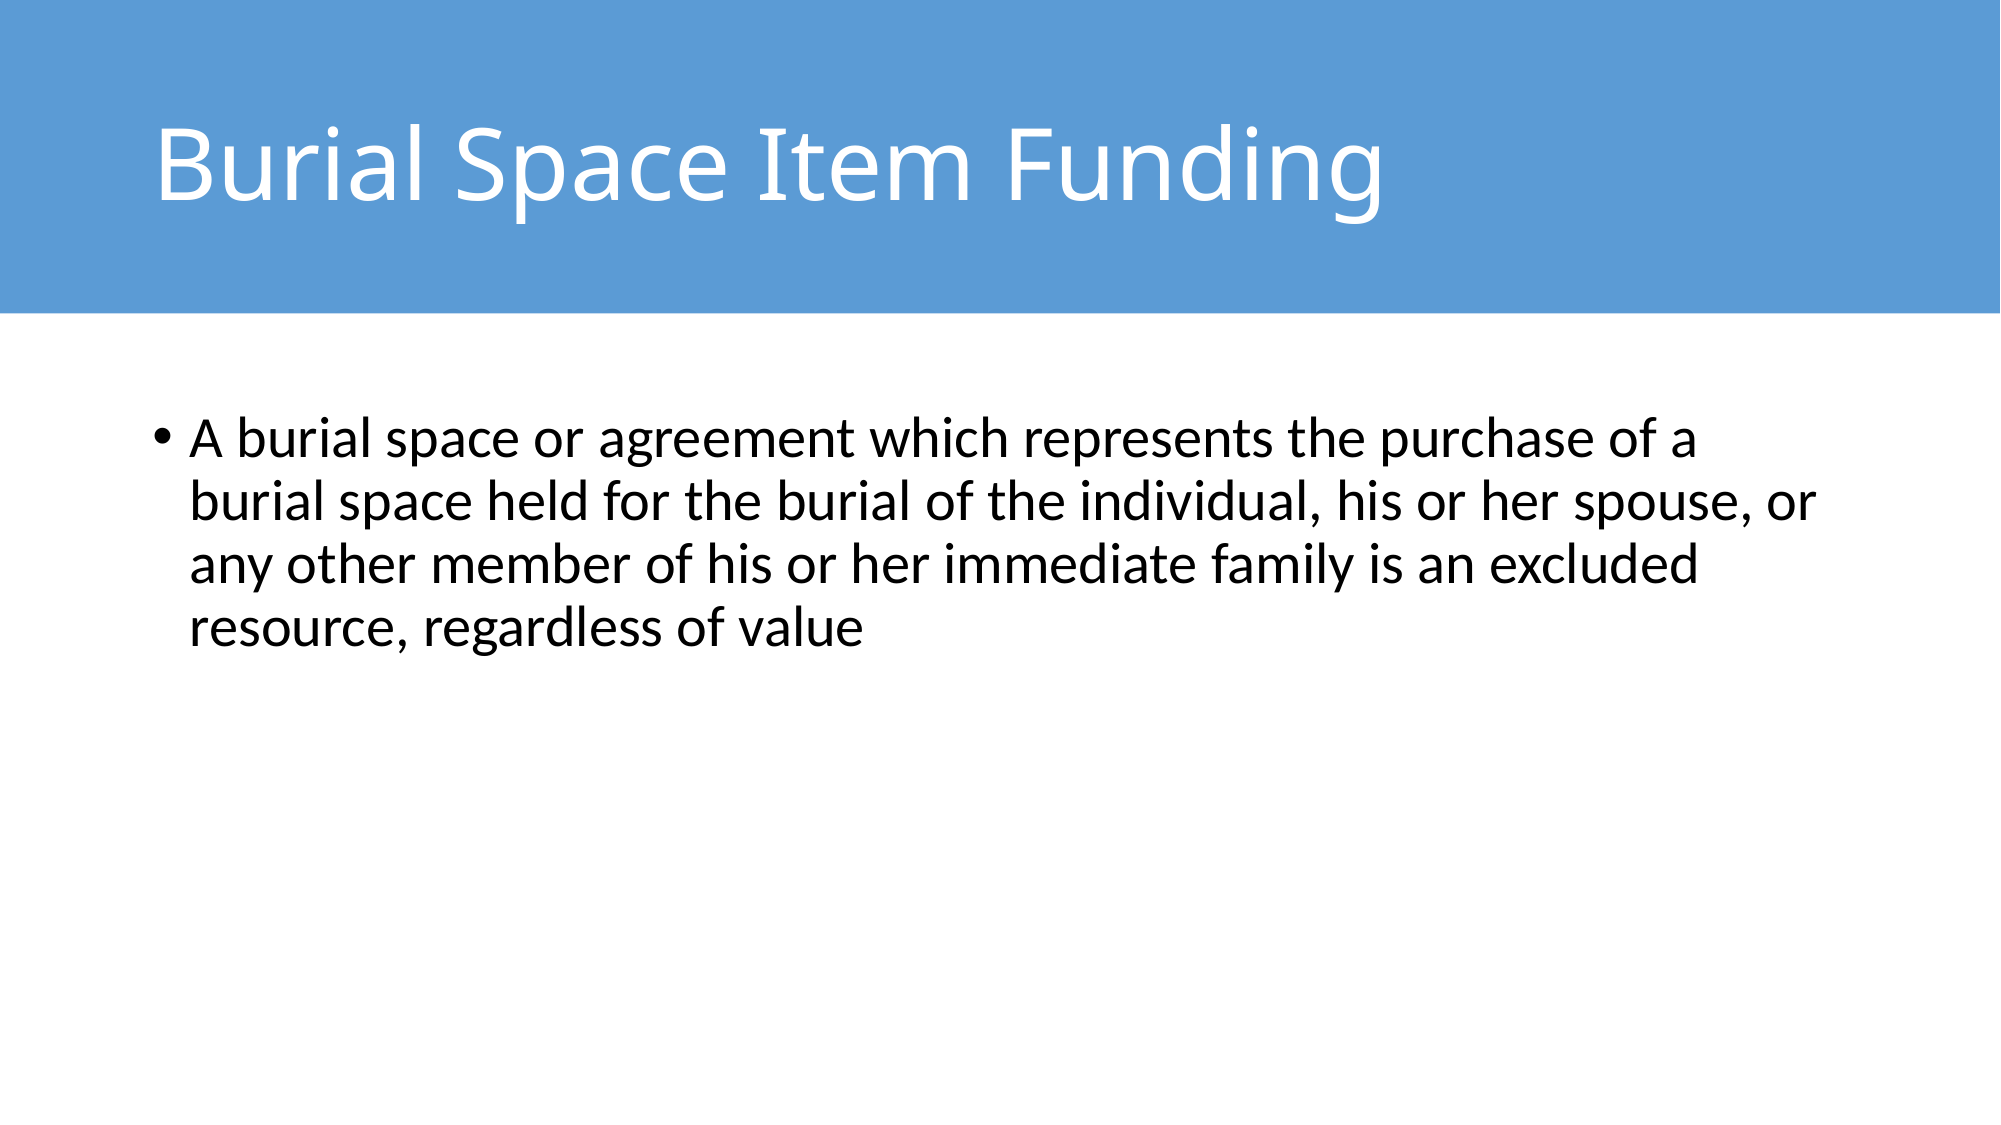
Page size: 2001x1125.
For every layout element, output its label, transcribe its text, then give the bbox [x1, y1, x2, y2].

title Burial Space Item Funding [137, 59, 1863, 278]
list A burial space or agreement which represents the purchase of a burial space held for the burial of the individual, his or her spouse, or any other member of his or her immediate family is an excluded resource, regardless of value [137, 399, 1863, 1014]
text_box [0, 0, 2000, 314]
